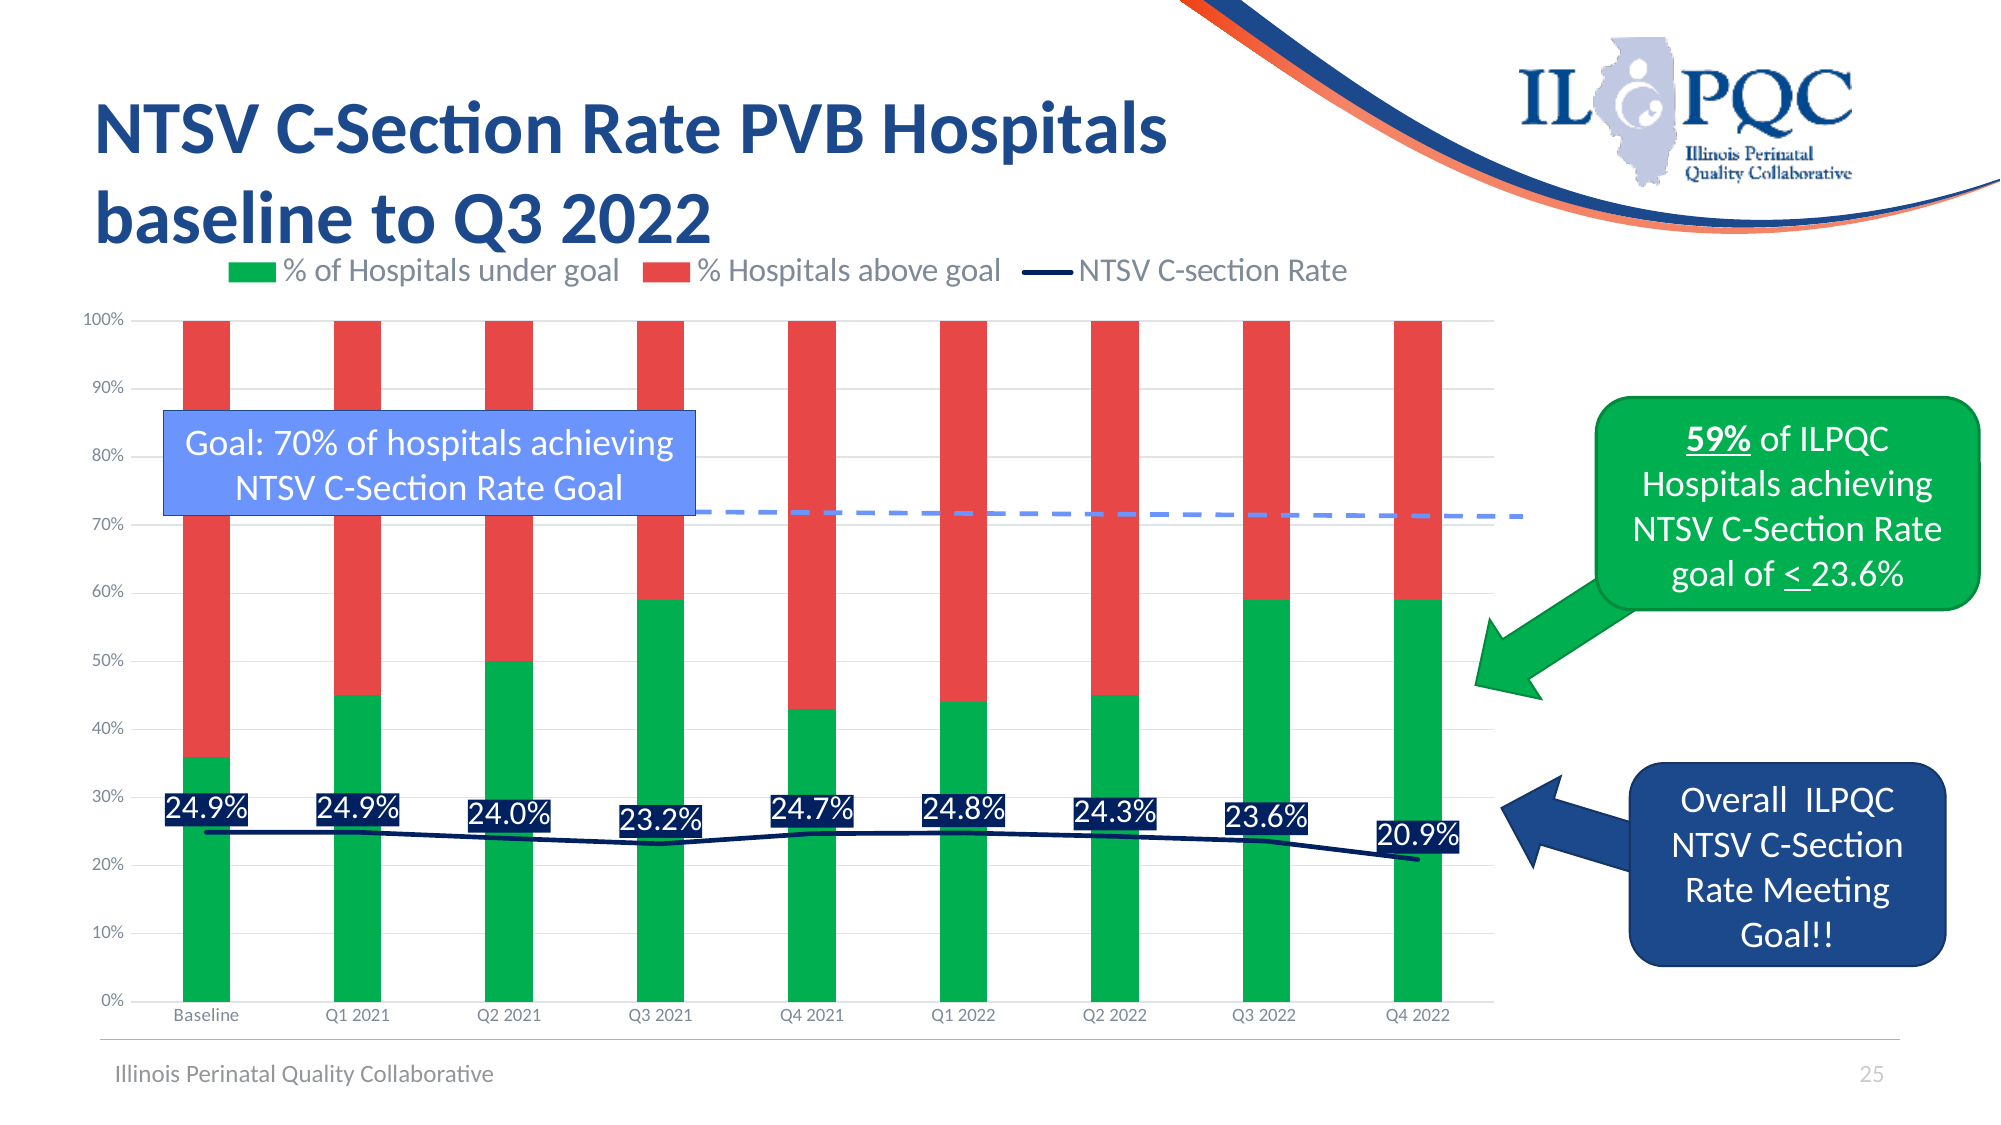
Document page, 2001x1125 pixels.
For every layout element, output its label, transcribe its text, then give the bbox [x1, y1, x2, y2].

title NTSV C-Section Rate PVB Hospitals baseline to Q3 2022 [79, 59, 1312, 238]
chart [52, 238, 1524, 1043]
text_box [170, 508, 1524, 517]
text_box 59% of ILPQC Hospitals achieving NTSV C-Section Rate goal of < 23.6% [1595, 396, 1981, 611]
text_box [1524, 578, 1636, 701]
picture [1519, 37, 1852, 187]
footer Illinois Perinatal Quality Collaborative [99, 1043, 775, 1103]
text_box Overall ILPQC NTSV C-Section Rate Meeting Goal!! [1628, 762, 1947, 968]
slide_number 25 [1449, 1042, 1900, 1103]
text_box [1524, 774, 1628, 873]
